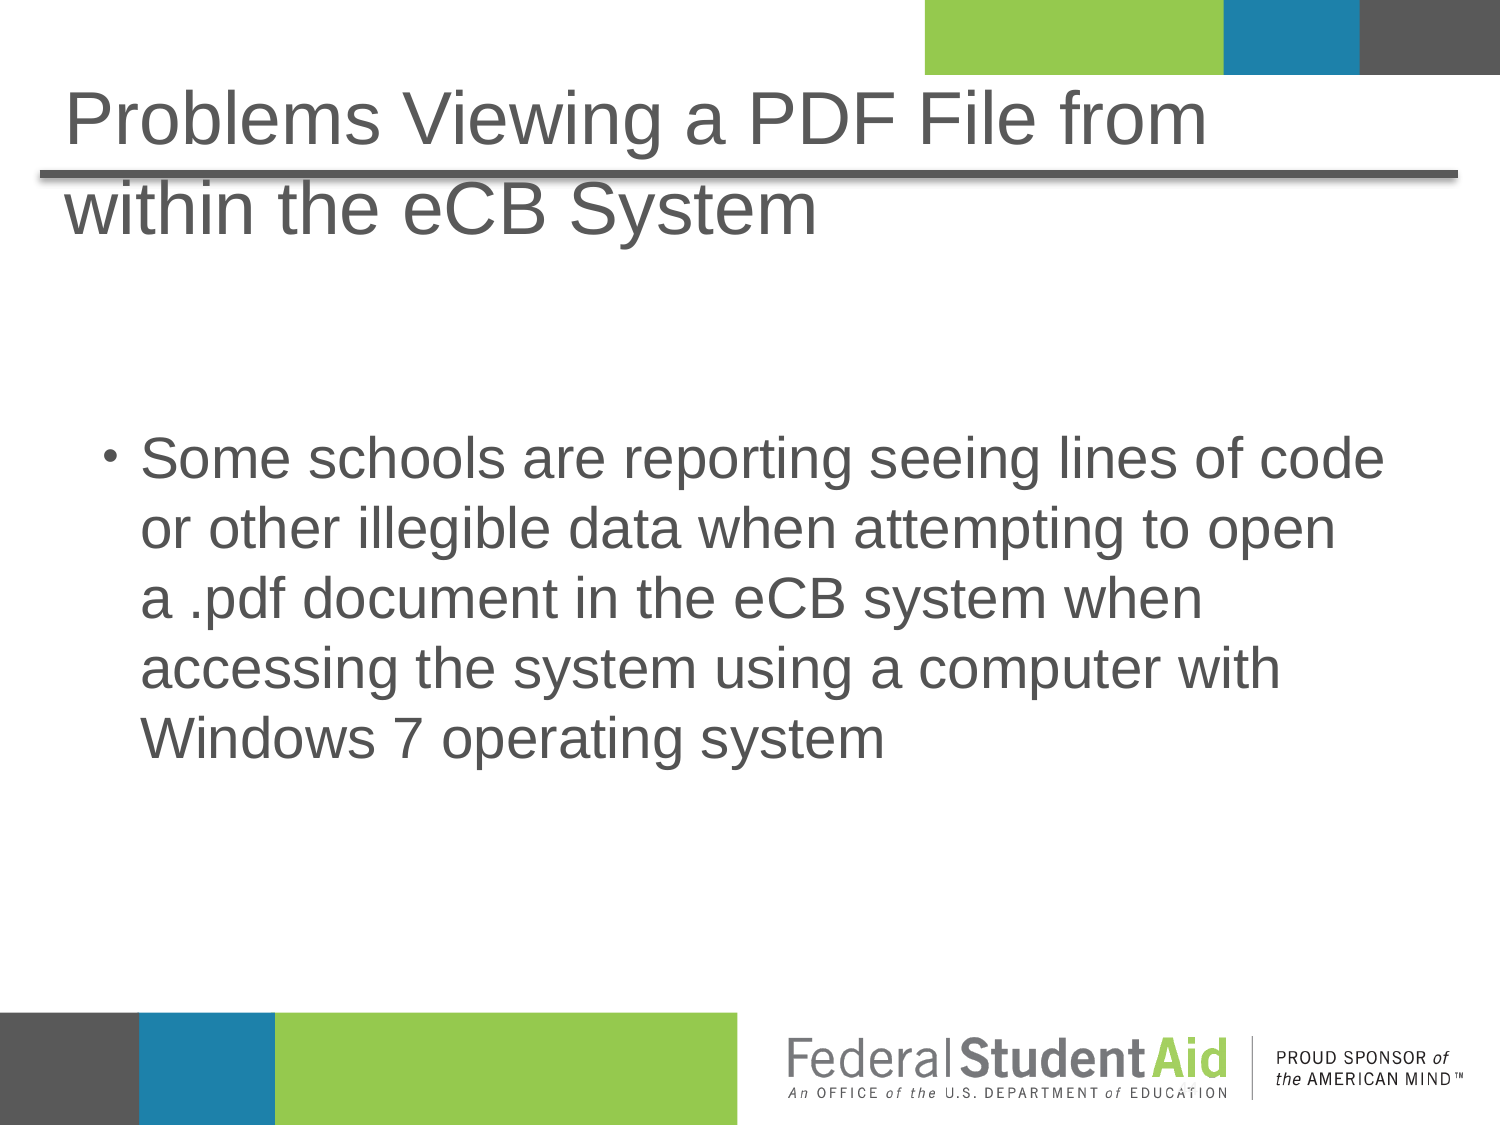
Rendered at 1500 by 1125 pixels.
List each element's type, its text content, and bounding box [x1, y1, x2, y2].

list Some schools are reporting seeing lines of code or other illegible data when attempting to open a .pdf document in the eCB system when accessing the system using a computer with Windows 7 operating system [87, 249, 1438, 993]
slide_number 44 [1162, 1050, 1475, 1125]
picture [788, 1036, 1463, 1100]
title Problems Viewing a PDF File from within the eCB System [50, 62, 1438, 300]
